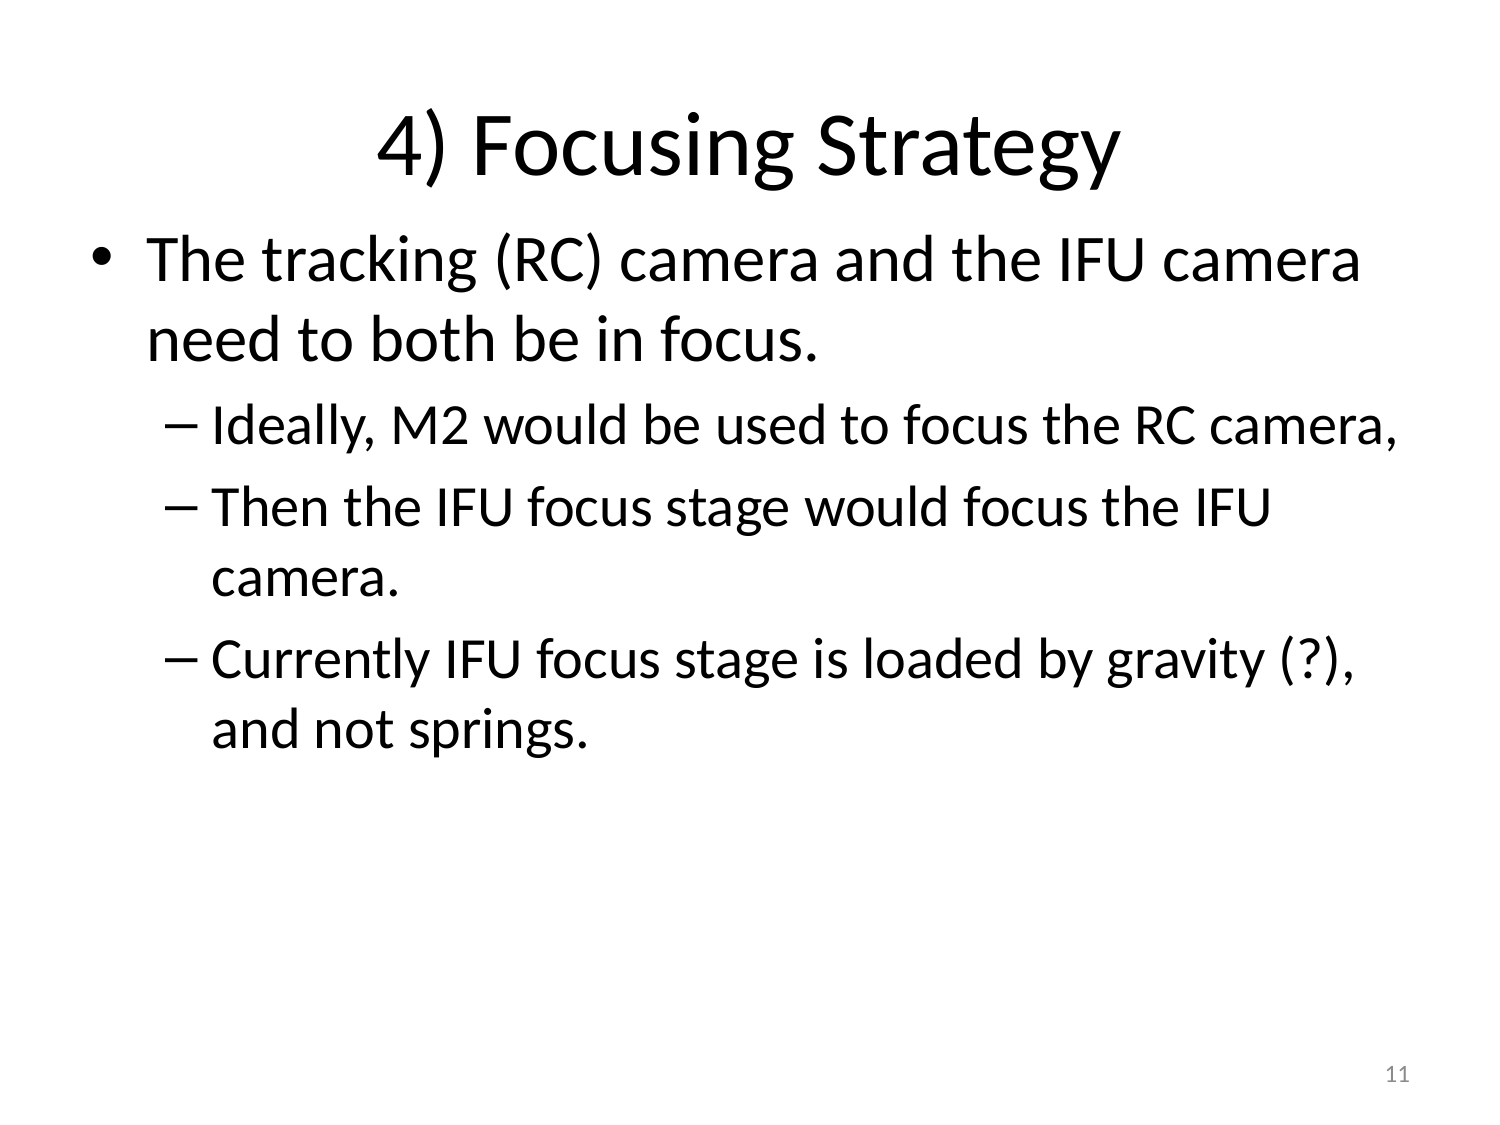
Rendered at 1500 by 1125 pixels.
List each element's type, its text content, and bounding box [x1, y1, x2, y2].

list The tracking (RC) camera and the IFU camera need to both be in focus. Ideally, M2 would be used to focus the RC camera, Then the IFU focus stage would focus the IFU camera. Currently IFU focus stage is loaded by gravity (?), and not springs. [75, 207, 1425, 950]
title 4) Focusing Strategy [75, 45, 1425, 207]
slide_number 11 [1074, 1042, 1425, 1103]
